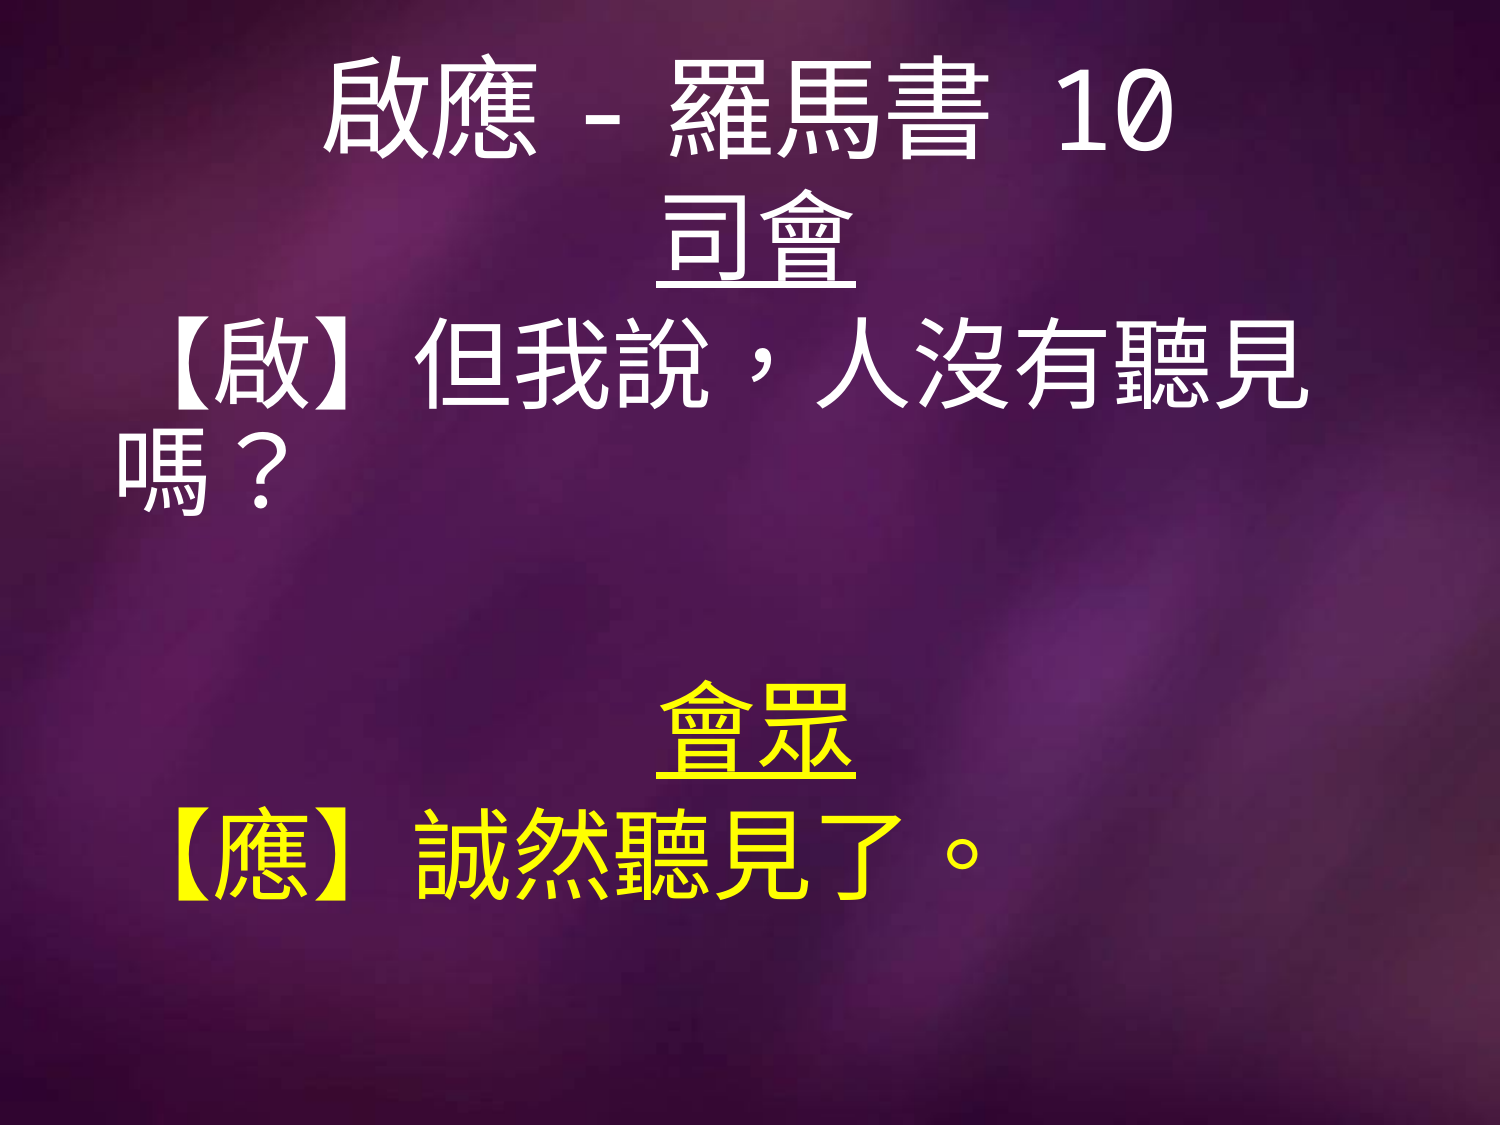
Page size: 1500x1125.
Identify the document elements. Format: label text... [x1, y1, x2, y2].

picture [0, 0, 1500, 1125]
list 司會 【啟】但我說，人沒有聽見嗎？ 會眾 【應】誠然聽見了。 [112, 186, 1400, 939]
title 啟應-羅馬書 10 [62, 37, 1438, 174]
